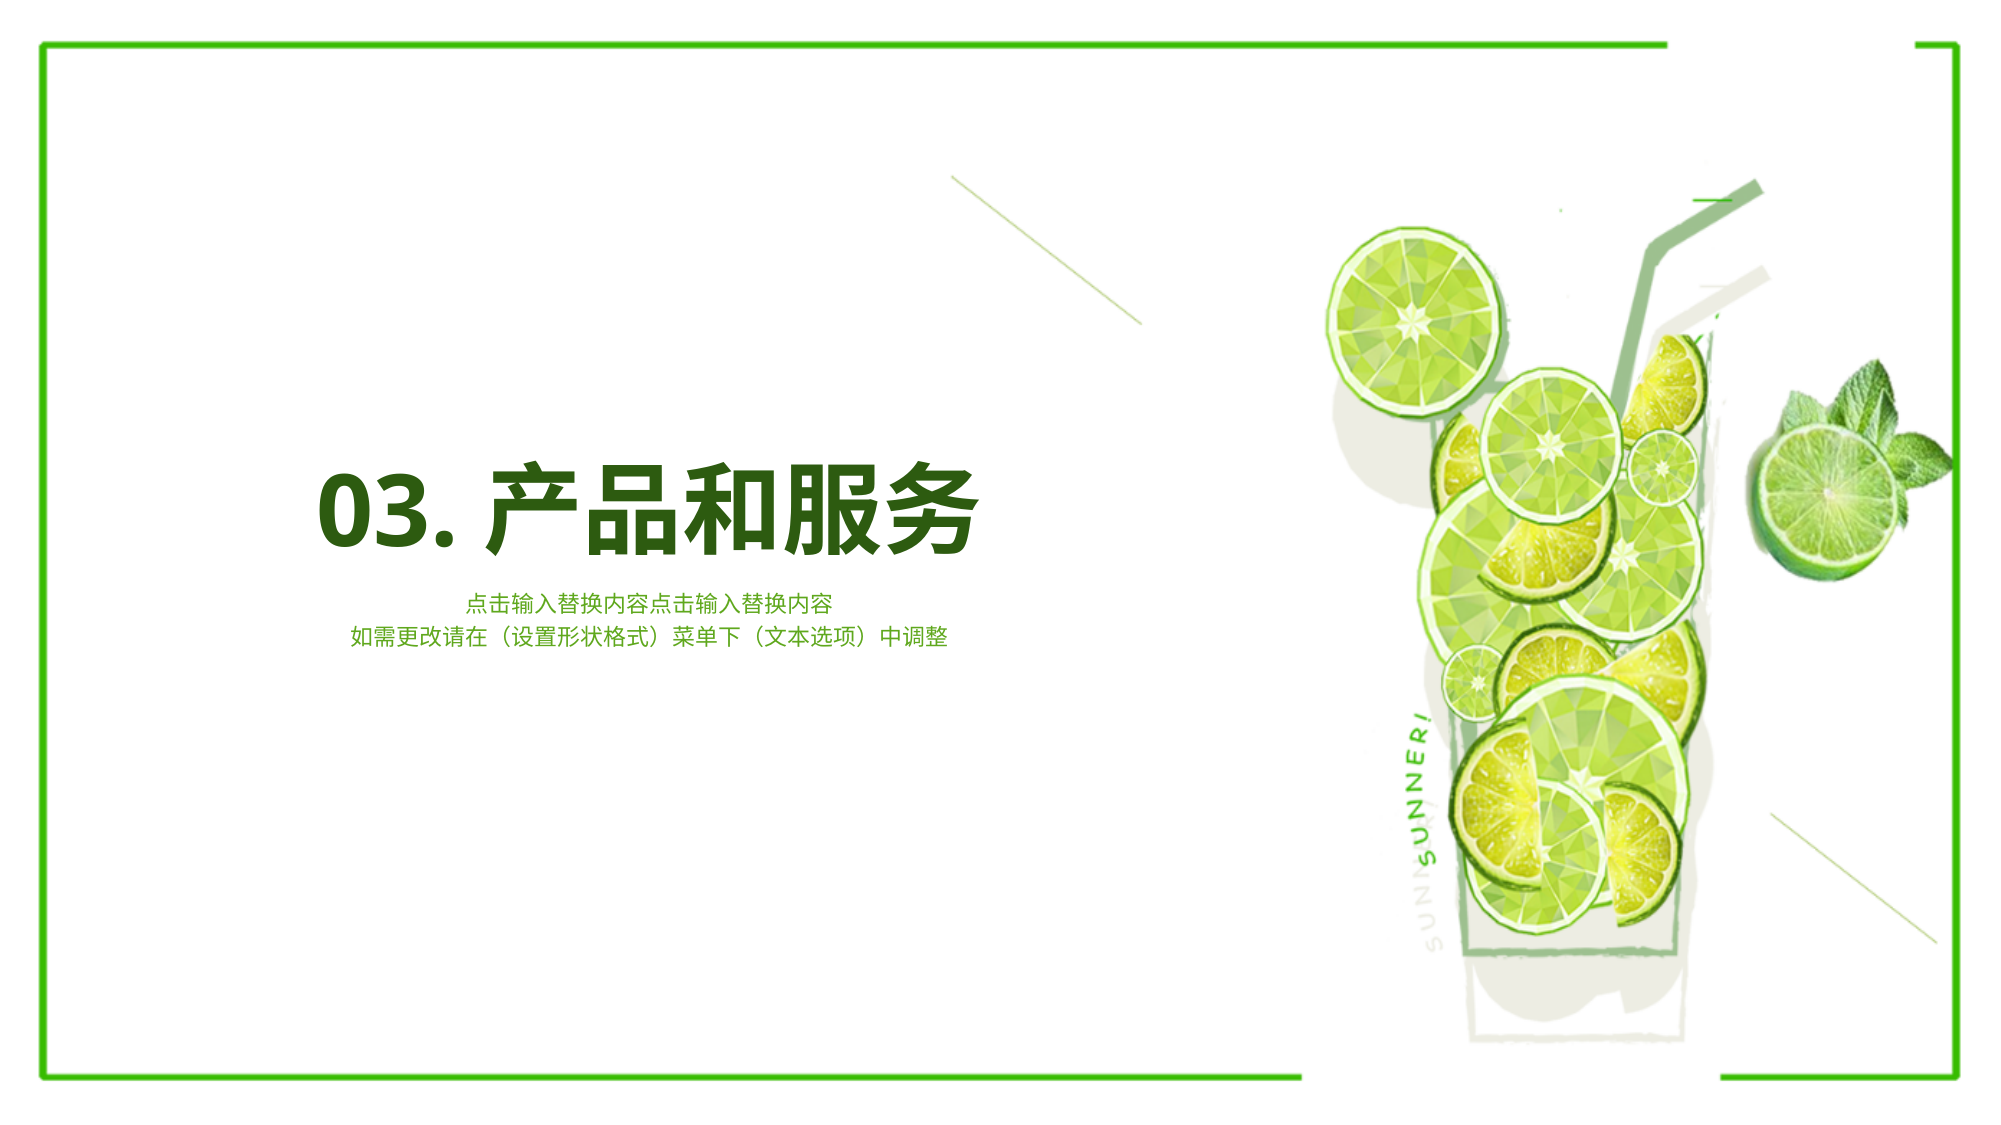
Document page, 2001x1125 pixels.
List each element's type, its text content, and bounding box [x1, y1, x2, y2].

text_box 点击输入替换内容点击输入替换内容 如需更改请在（设置形状格式）菜单下（文本选项）中调整 [87, 583, 1212, 796]
picture [0, 0, 2001, 1125]
text_box 03.产品和服务 [87, 446, 1212, 573]
